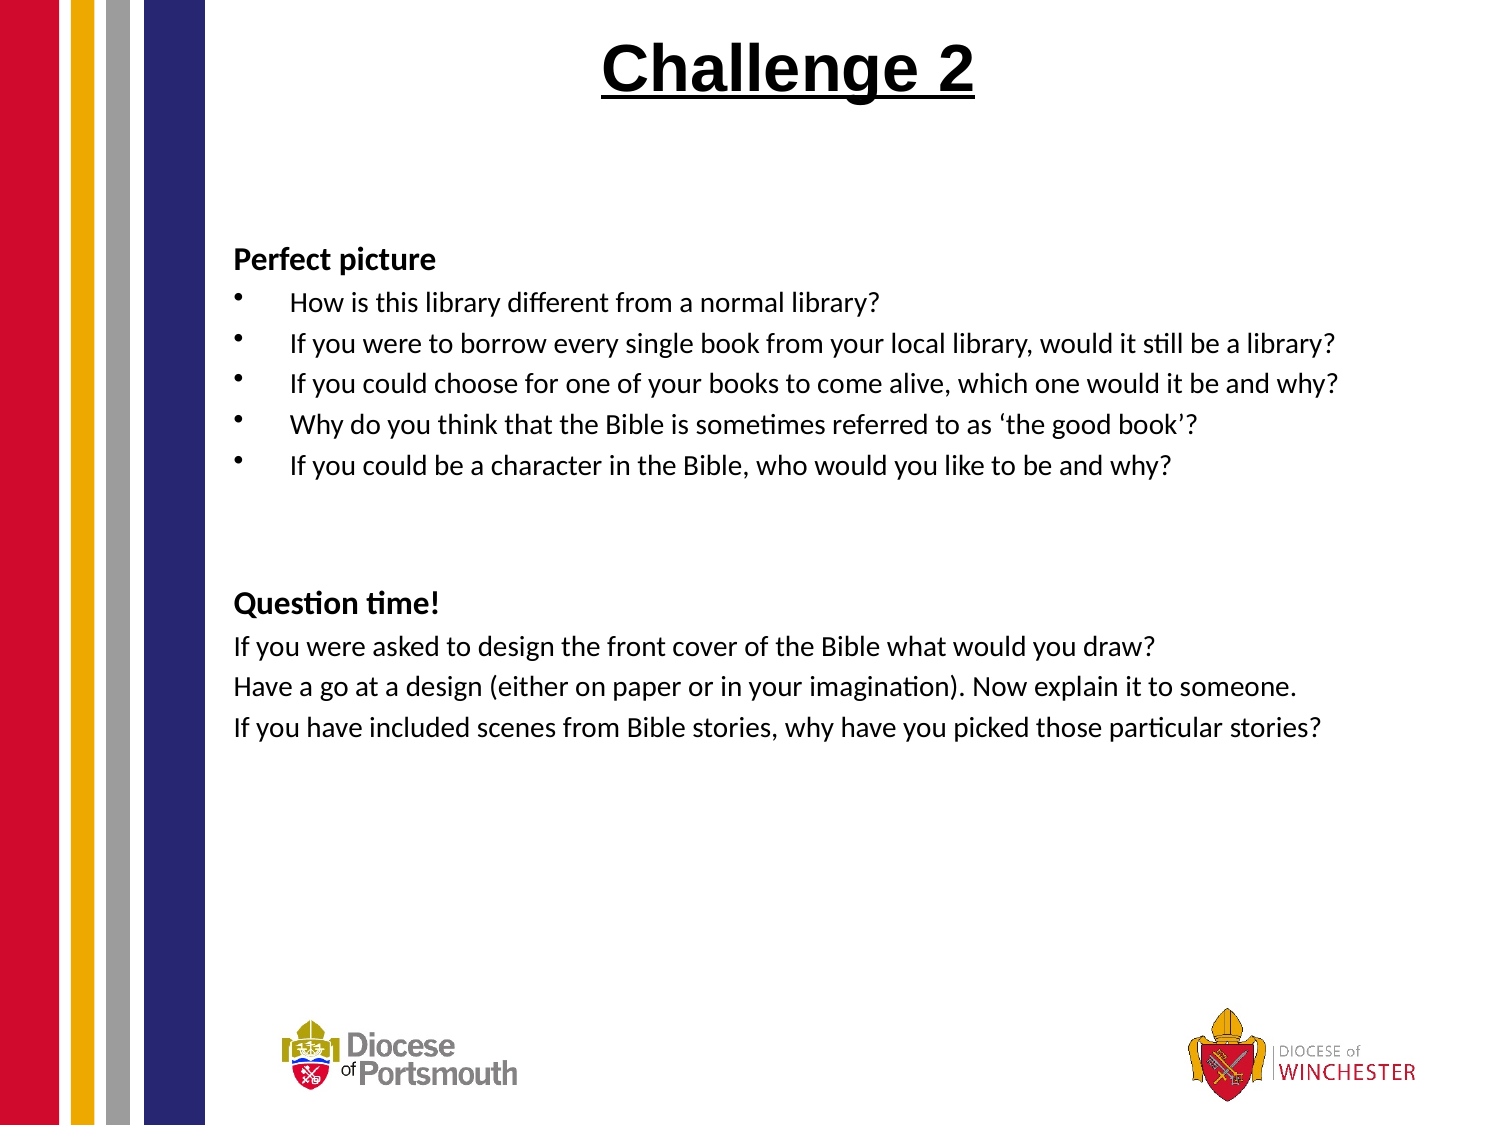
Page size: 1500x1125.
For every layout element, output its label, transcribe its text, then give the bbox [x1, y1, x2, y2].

picture [1175, 1003, 1424, 1106]
text_box Challenge 2 [586, 17, 991, 113]
picture [277, 1017, 521, 1092]
list Perfect picture How is this library different from a normal library? If you were to borrow every single book from your local library, would it still be a library? If you could choose for one of your books to come alive, which one would it be and why? Why do you think that the Bible is sometimes referred to as ‘the good book’? If you could be a character in the Bible, who would you like to be and why? Question time! If you were asked to design the front cover of the Bible what would you draw? Have a go at a design (either on paper or in your imagination). Now explain it to someone. If you have included scenes from Bible stories, why have you picked those particular stories? [218, 90, 1483, 882]
